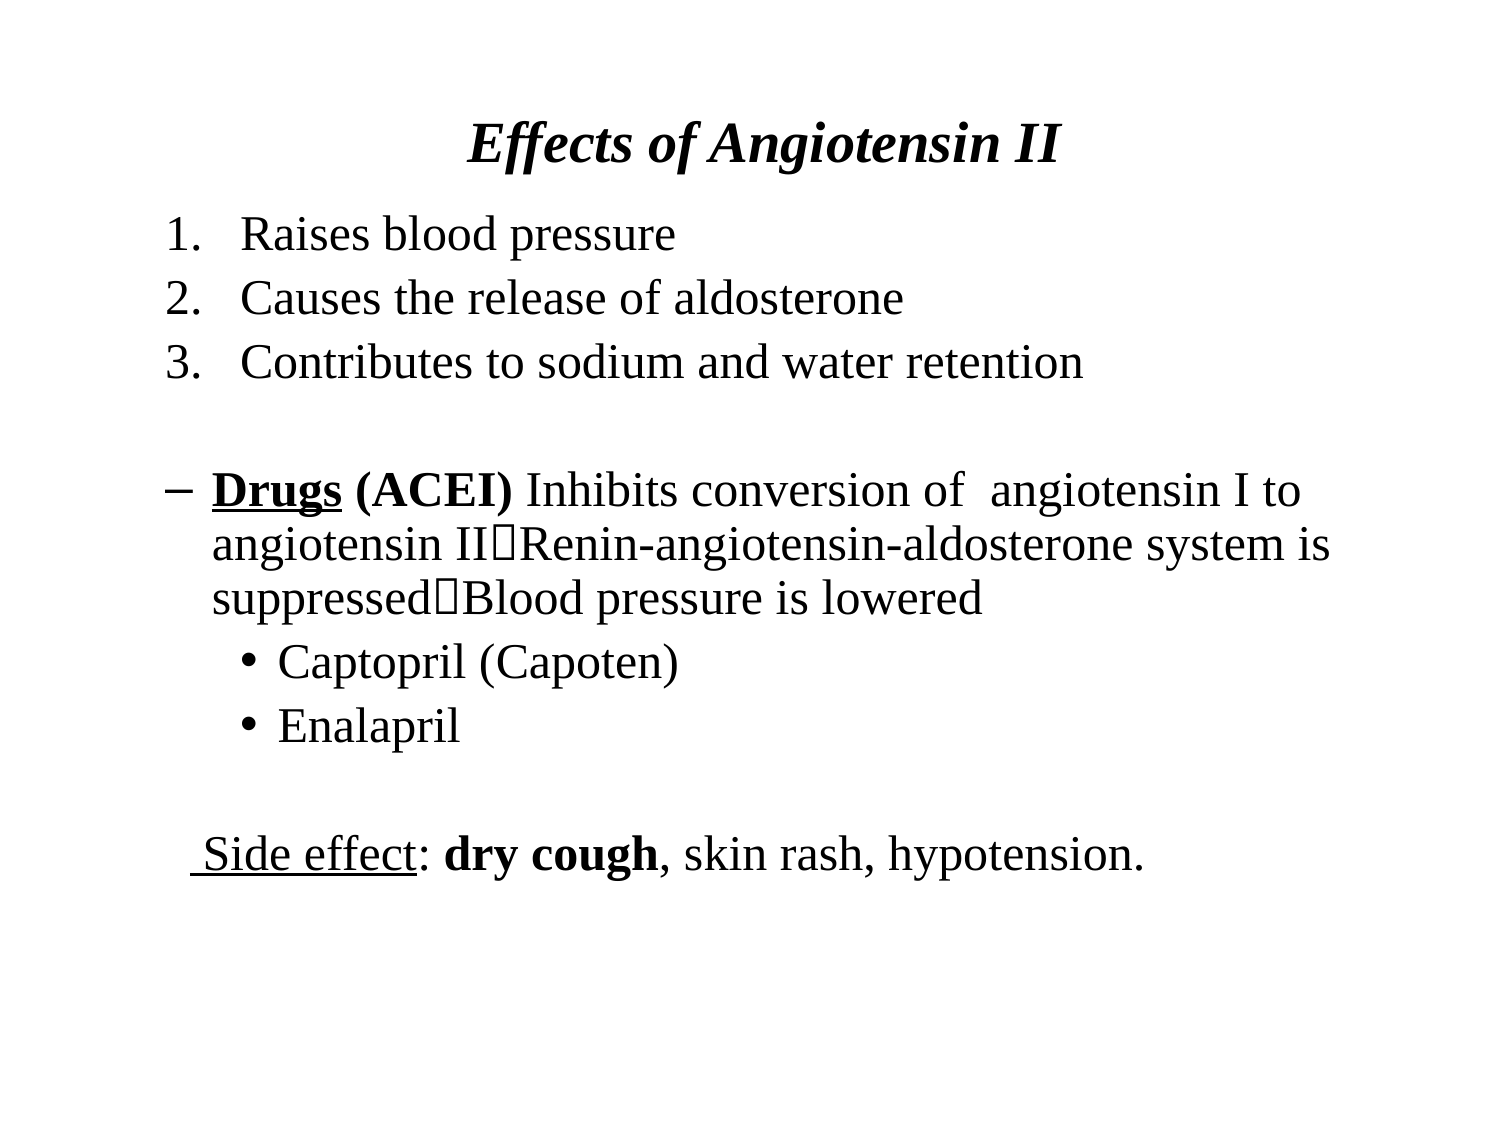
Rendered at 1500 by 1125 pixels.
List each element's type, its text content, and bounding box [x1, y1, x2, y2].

title Effects of Angiotensin II [75, 45, 1425, 200]
list Raises blood pressure Causes the release of aldosterone Contributes to sodium and water retention Drugs (ACEI) Inhibits conversion of angiotensin I to angiotensin IIRenin-angiotensin-aldosterone system is suppressedBlood pressure is lowered Captopril (Capoten) Enalapril Side effect: dry cough, skin rash, hypotension. [75, 200, 1425, 1005]
